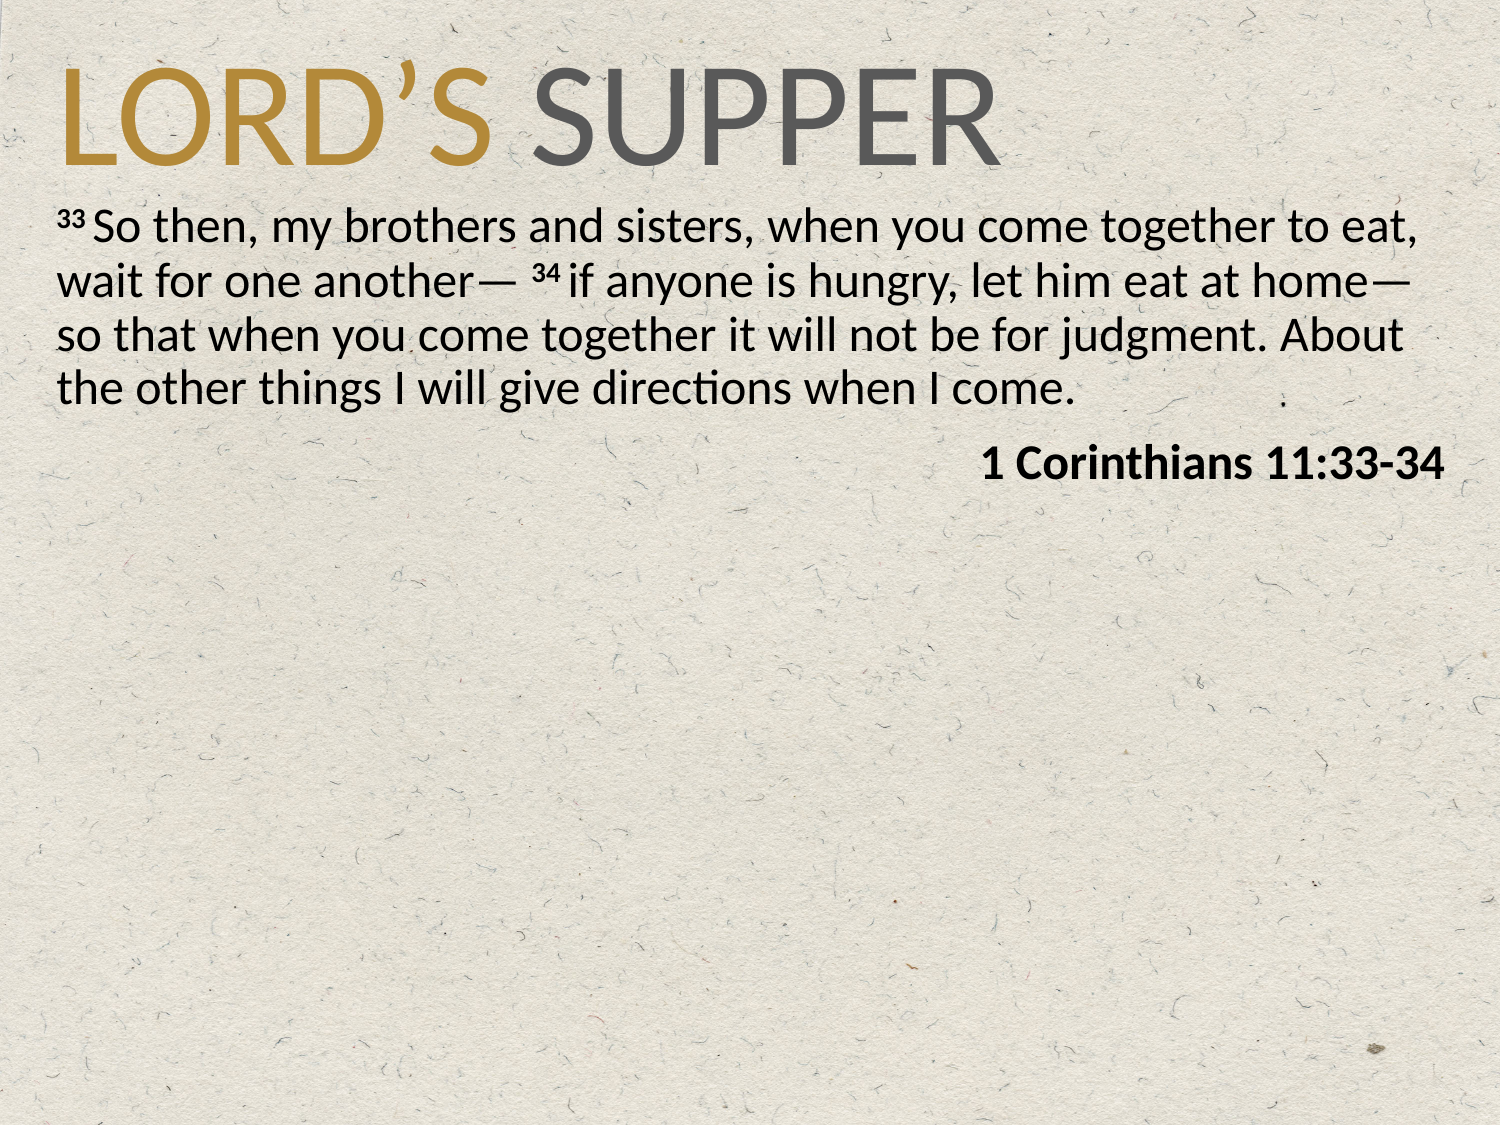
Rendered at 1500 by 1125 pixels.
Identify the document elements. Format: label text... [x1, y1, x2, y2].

picture [0, 0, 1500, 1125]
title LORD’S SUPPER [41, 31, 1461, 192]
list 33 So then, my brothers and sisters, when you come together to eat, wait for one another— 34 if anyone is hungry, let him eat at home—so that when you come together it will not be for judgment. About the other things I will give directions when I come. 1 Corinthians 11:33-34 [41, 192, 1461, 1125]
